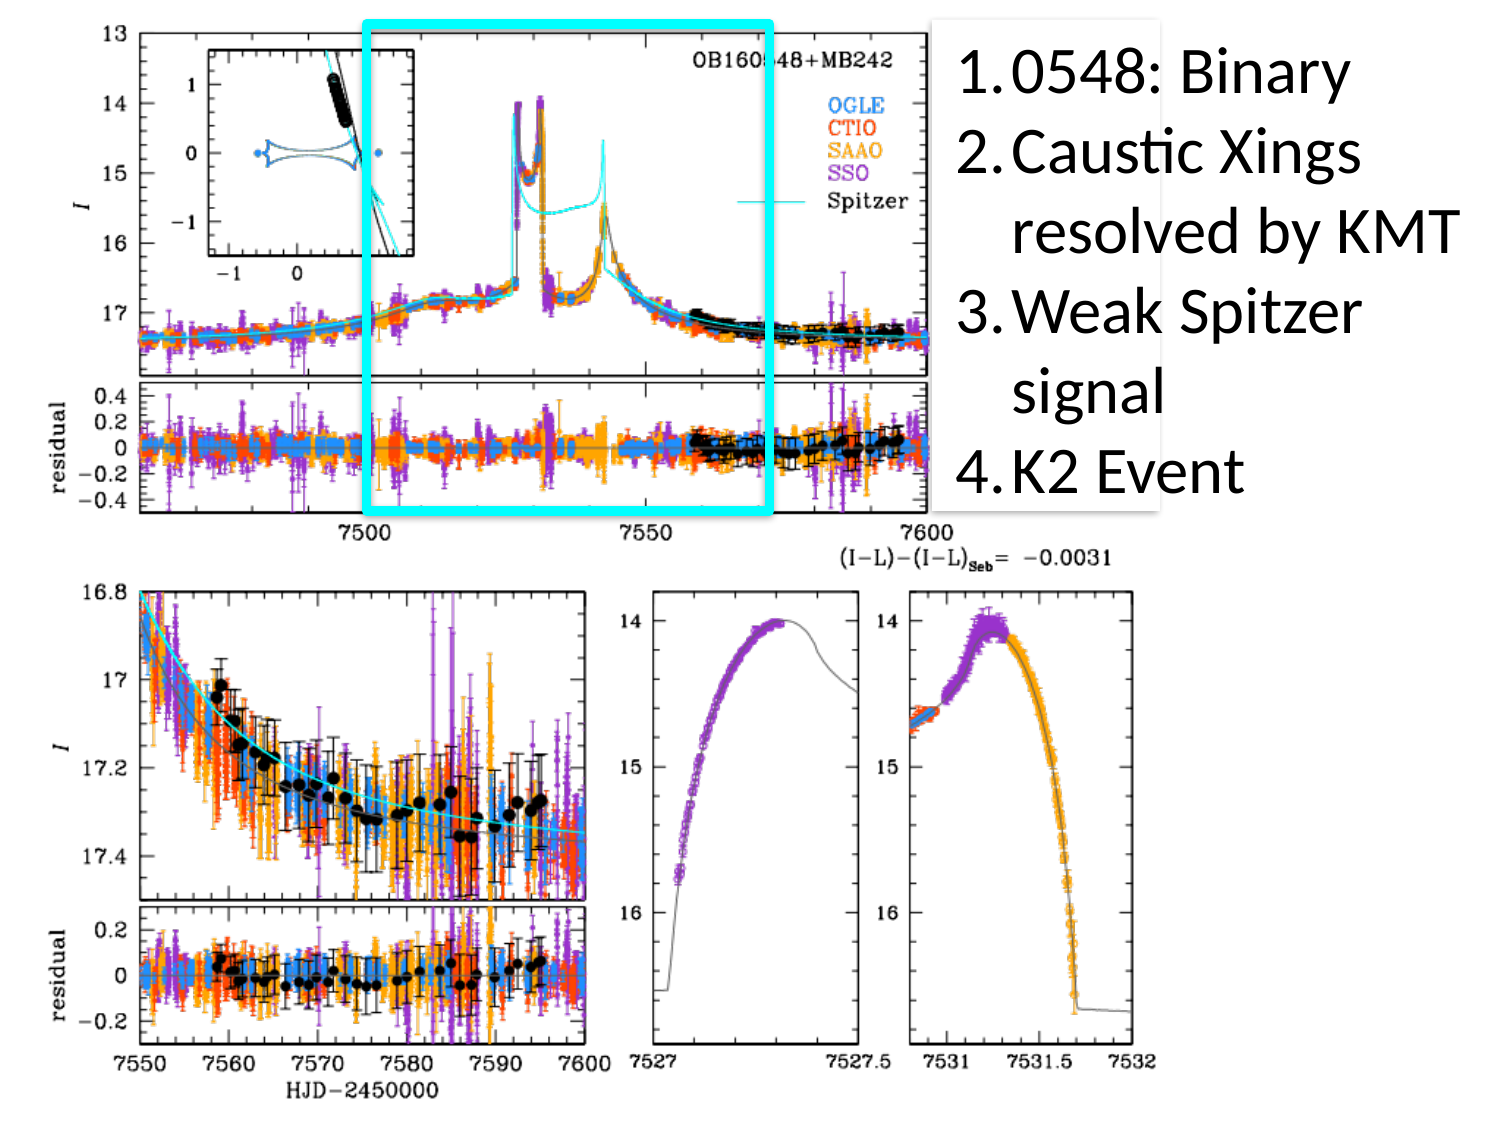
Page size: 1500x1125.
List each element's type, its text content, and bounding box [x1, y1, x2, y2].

text_box 0548: Binary Caustic Xings resolved by KMT Weak Spitzer signal K2 Event [1165, 19, 1494, 515]
picture [0, 0, 1161, 1125]
